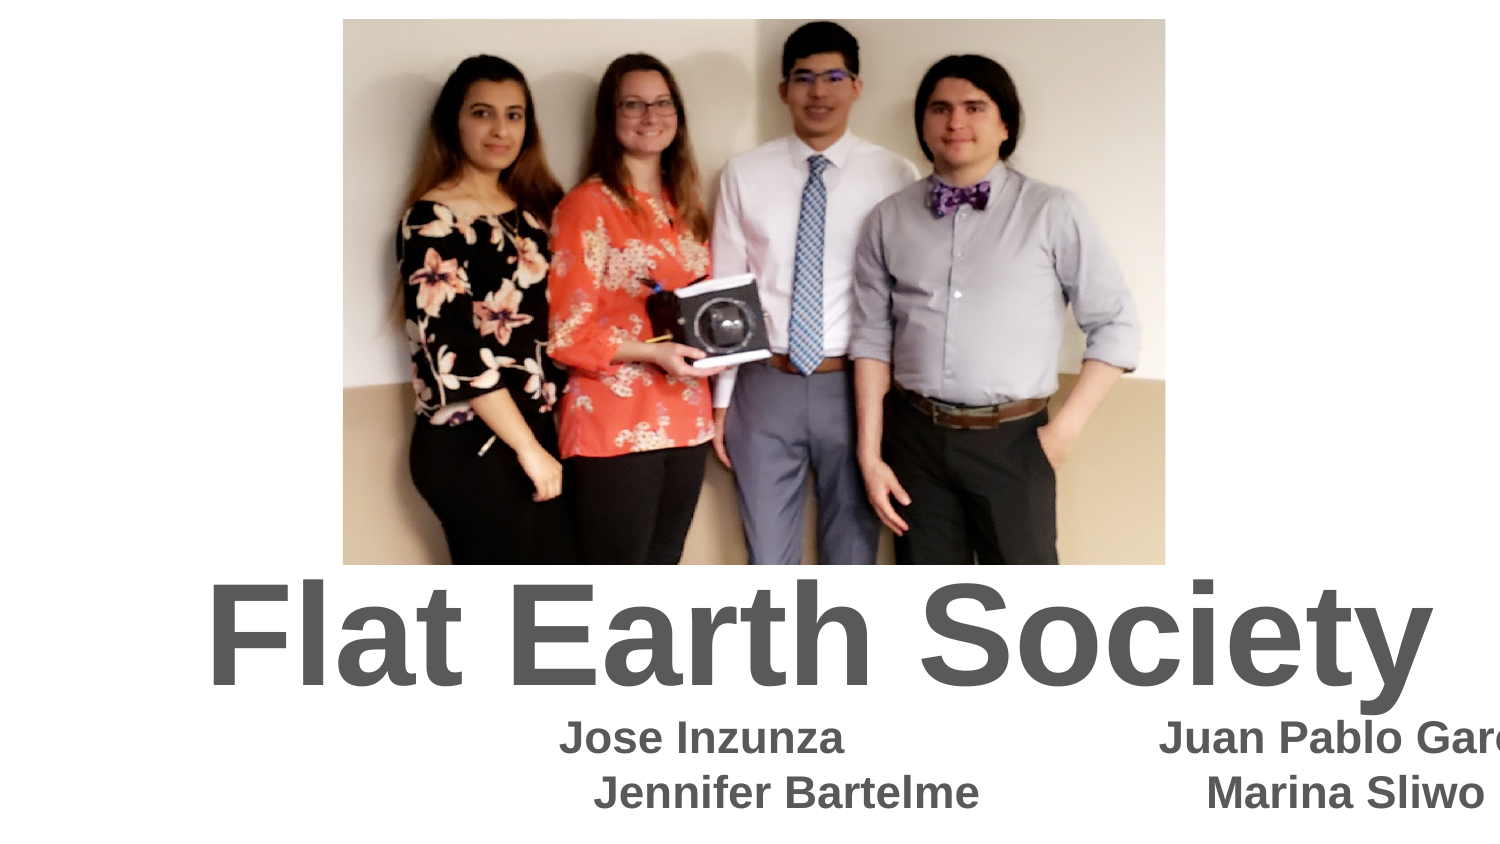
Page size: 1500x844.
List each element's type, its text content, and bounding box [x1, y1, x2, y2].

title Flat Earth Society [153, 469, 1487, 731]
subtitle Jose Inzunza Juan Pablo Garcia Jennifer Bartelme Marina Sliwo [368, 693, 1500, 844]
picture [342, 19, 1166, 566]
